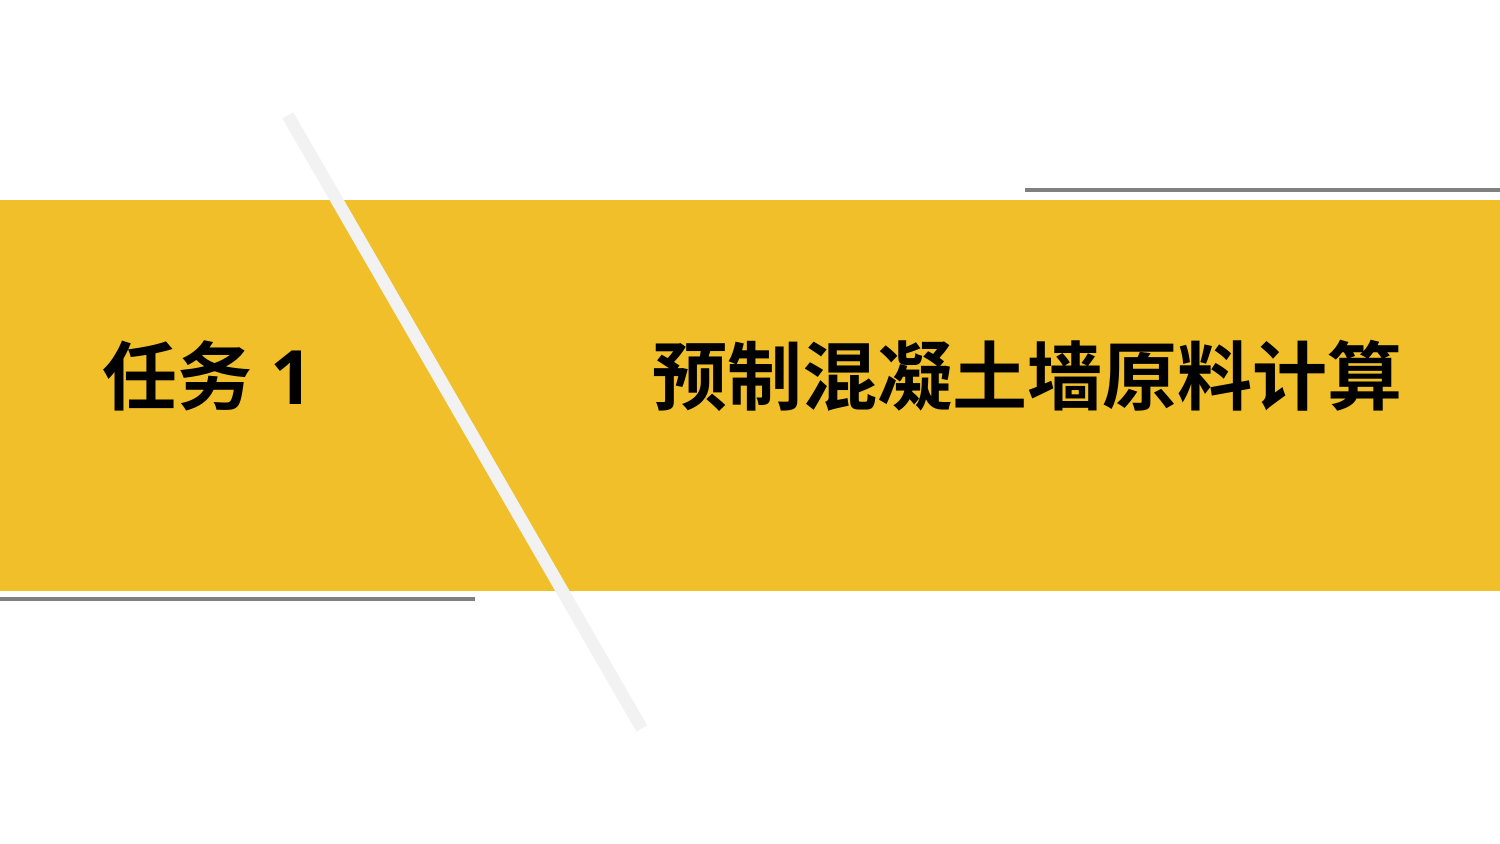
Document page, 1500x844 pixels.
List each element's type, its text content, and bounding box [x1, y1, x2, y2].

text_box 任务1 [87, 321, 329, 427]
text_box 预制混凝土墙原料计算 [603, 321, 1418, 427]
